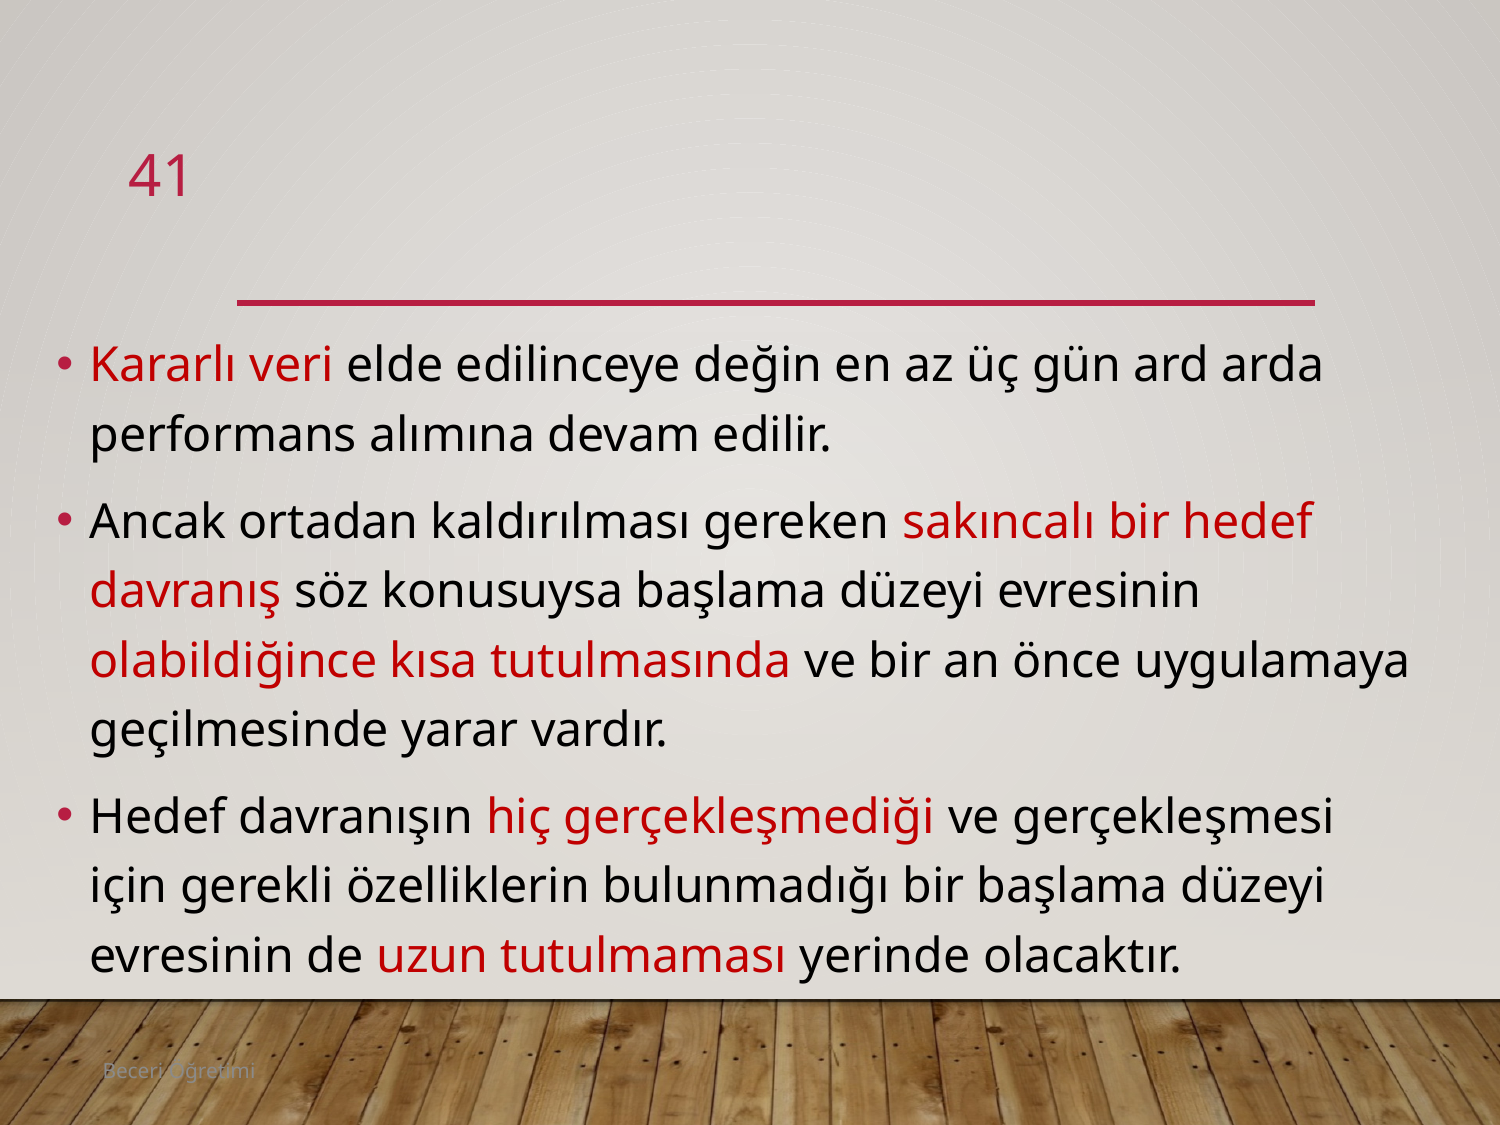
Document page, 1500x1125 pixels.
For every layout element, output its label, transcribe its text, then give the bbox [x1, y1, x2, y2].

list Kararlı veri elde edilinceye değin en az üç gün ard arda performans alımına devam edilir. Ancak ortadan kaldırılması gereken sakıncalı bir hedef davranış söz konusuysa başlama düzeyi evresinin olabildiğince kısa tutulmasında ve bir an önce uygulamaya geçilmesinde yarar vardır. Hedef davranışın hiç gerçekleşmediği ve gerçekleşmesi için gerekli özelliklerin bulunmadığı bir başlama düzeyi evresinin de uzun tutulmaması yerinde olacaktır. [41, 314, 1436, 994]
footer Beceri Öğretimi [87, 1035, 881, 1106]
slide_number 41 [80, 131, 211, 214]
picture [0, 999, 1500, 1125]
